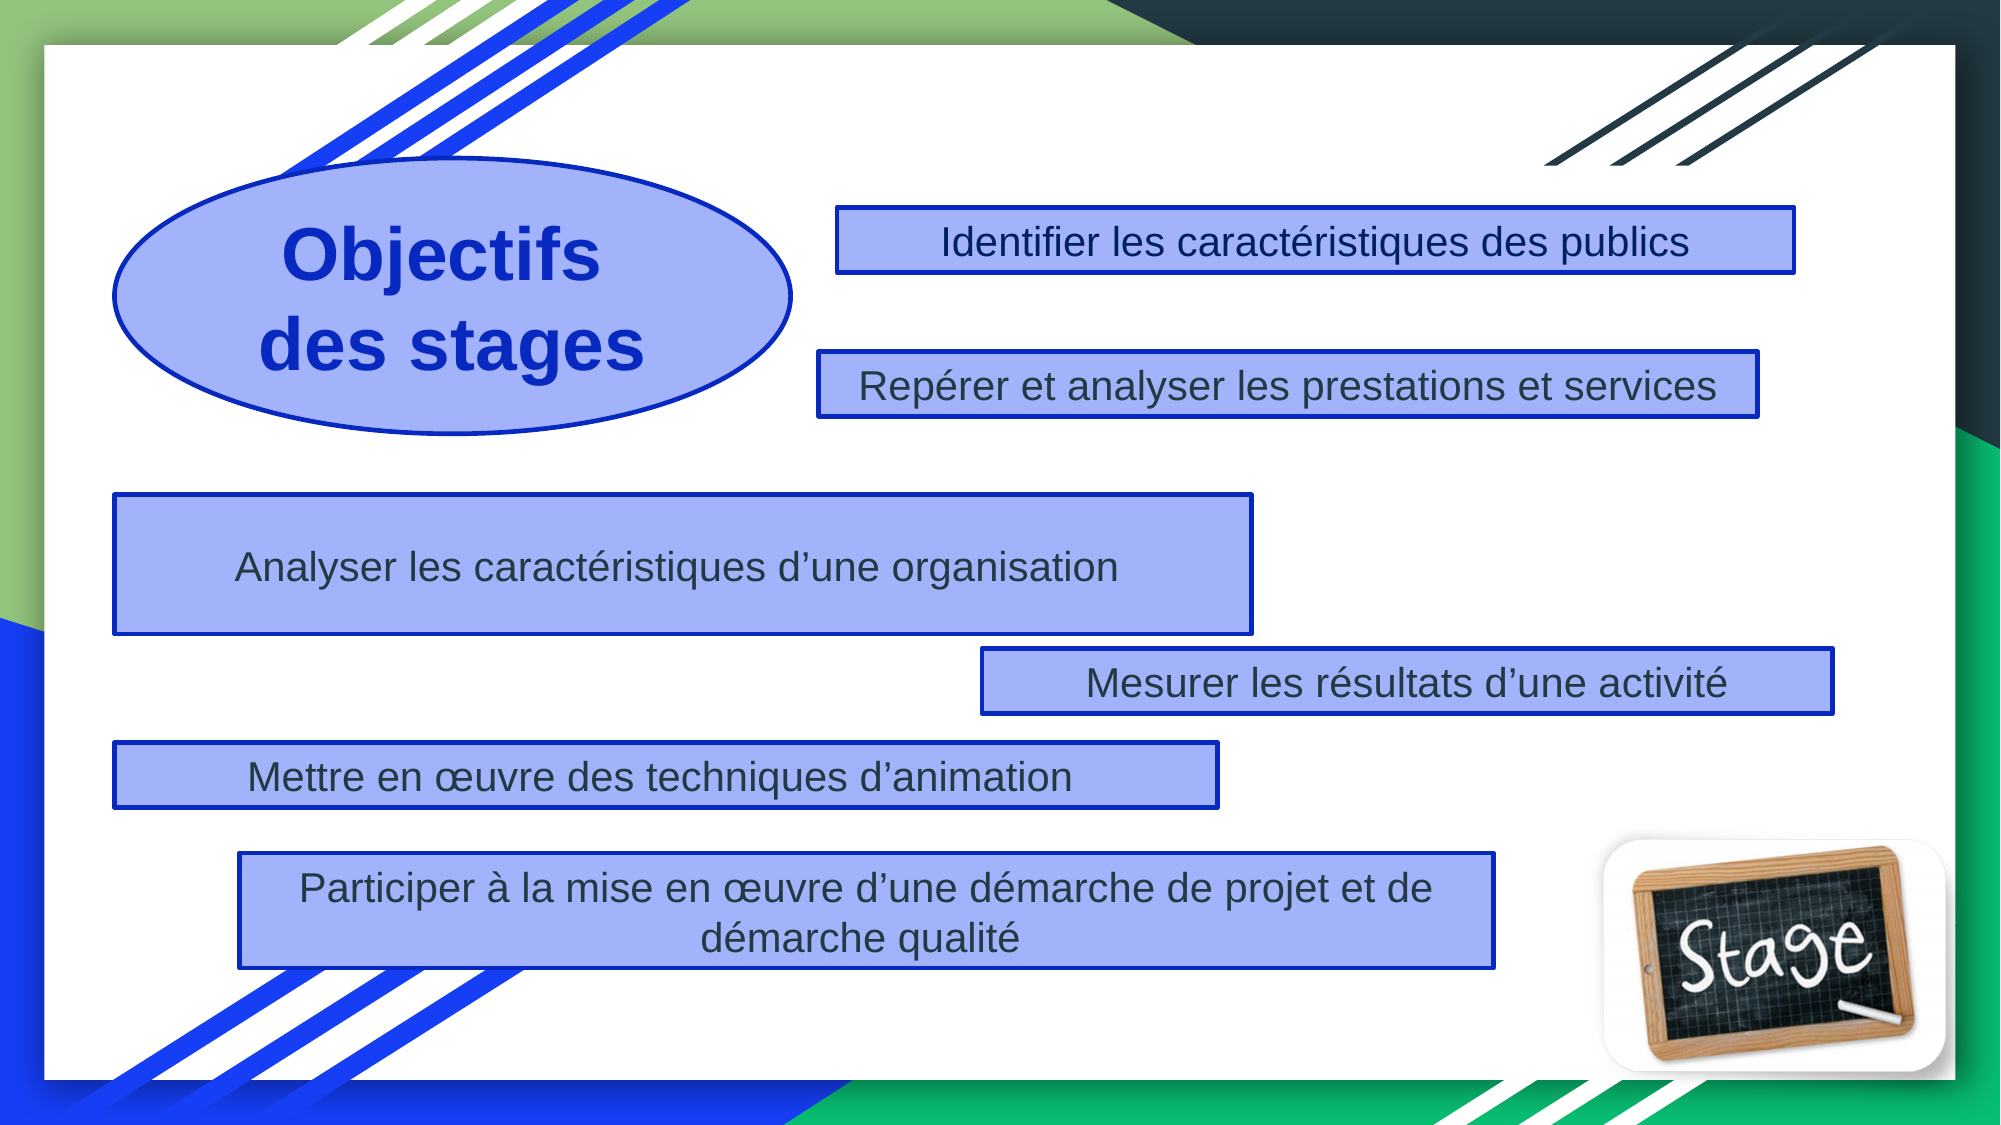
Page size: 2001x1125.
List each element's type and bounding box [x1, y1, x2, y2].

picture [1581, 815, 1980, 1111]
text_box [114, 157, 1833, 984]
